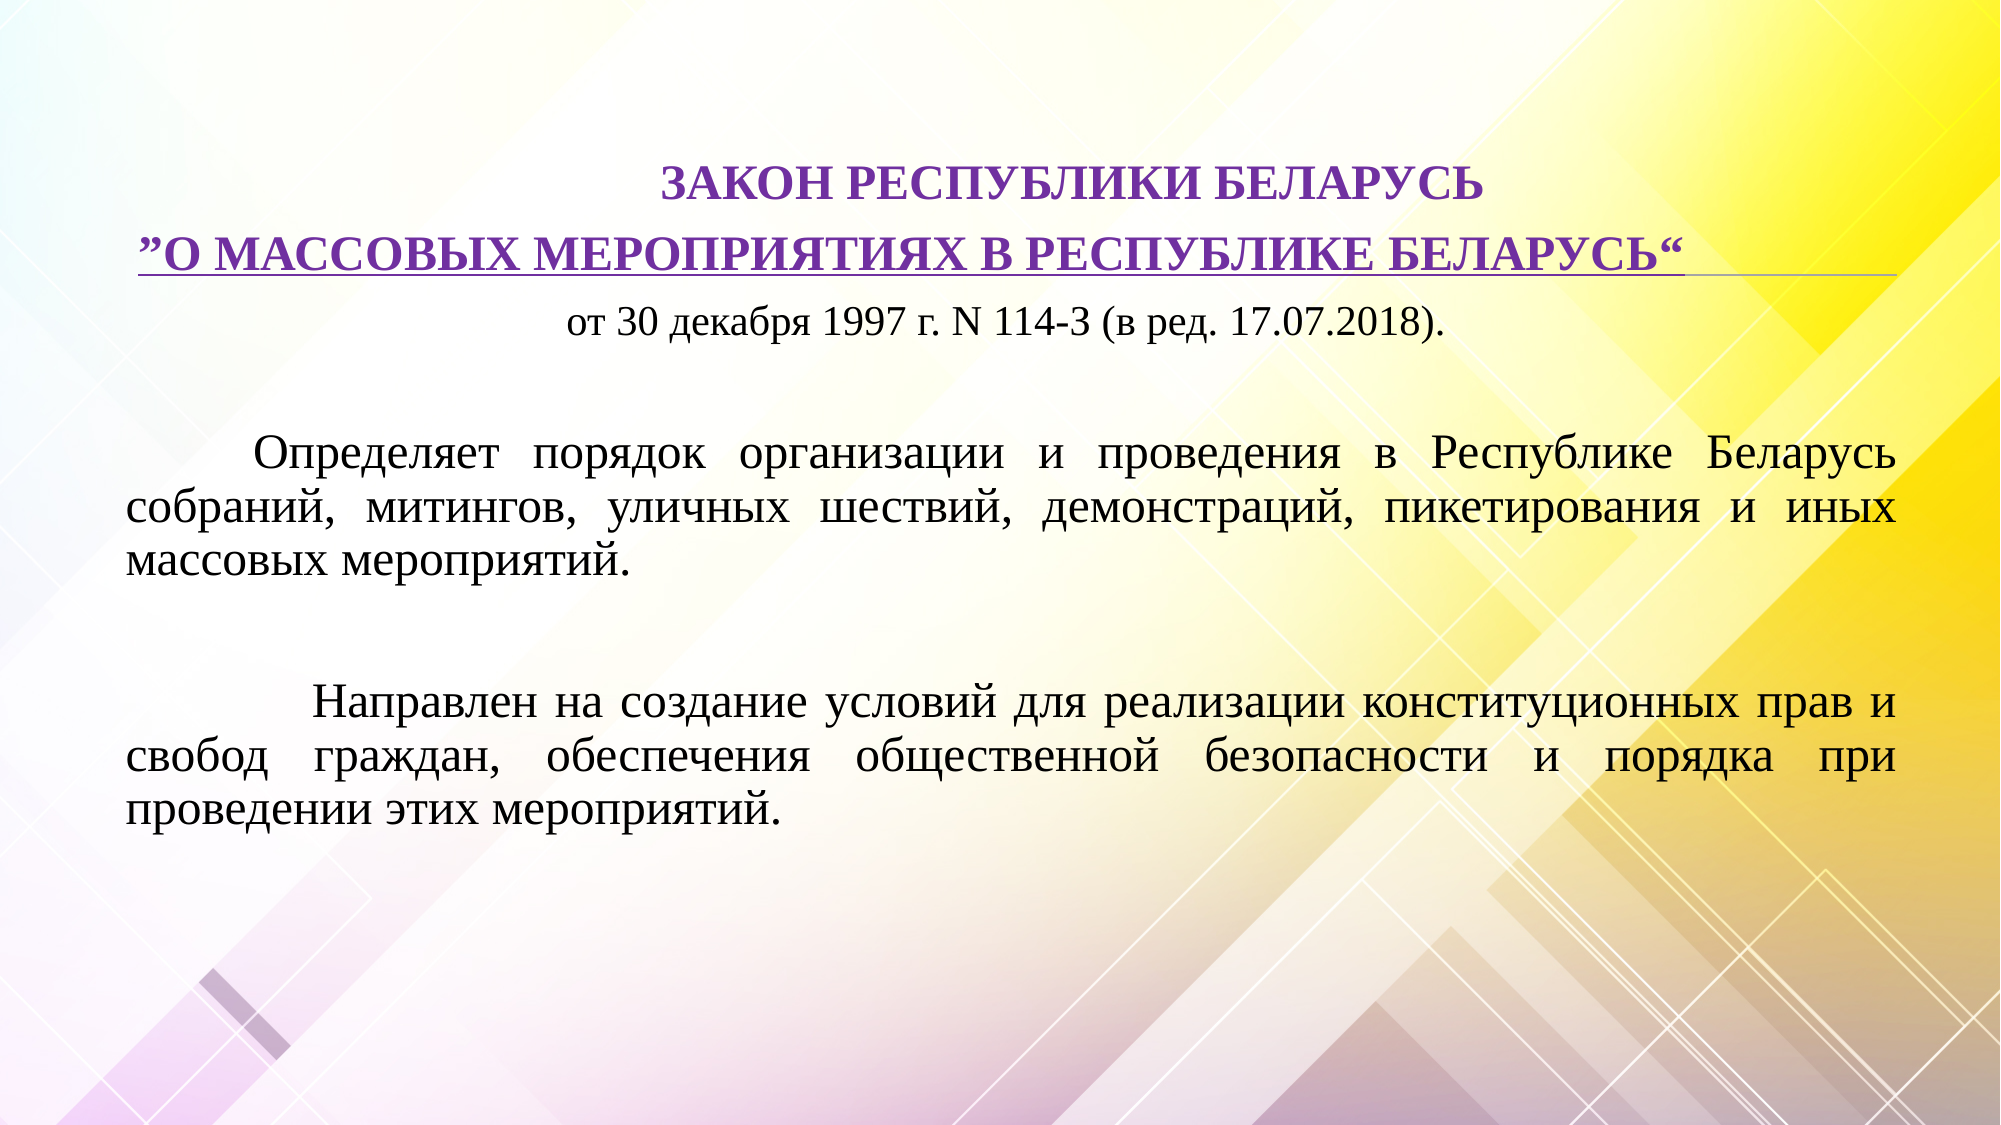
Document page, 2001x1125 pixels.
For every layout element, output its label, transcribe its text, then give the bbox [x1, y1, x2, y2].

list ЗАКОН РЕСПУБЛИКИ БЕЛАРУСЬ ”О МАССОВЫХ МЕРОПРИЯТИЯХ В РЕСПУБЛИКЕ БЕЛАРУСЬ“ от 30 декабря 1997 г. N 114-З (в ред. 17.07.2018). Определяет порядок организации и проведения в Республике Беларусь собраний, митингов, уличных шествий, демонстраций, пикетирования и иных массовых мероприятий. Направлен на создание условий для реализации конституционных прав и свобод граждан, обеспечения общественной безопасности и порядка при проведении этих мероприятий. [110, 149, 1913, 864]
picture [0, 0, 2000, 1125]
